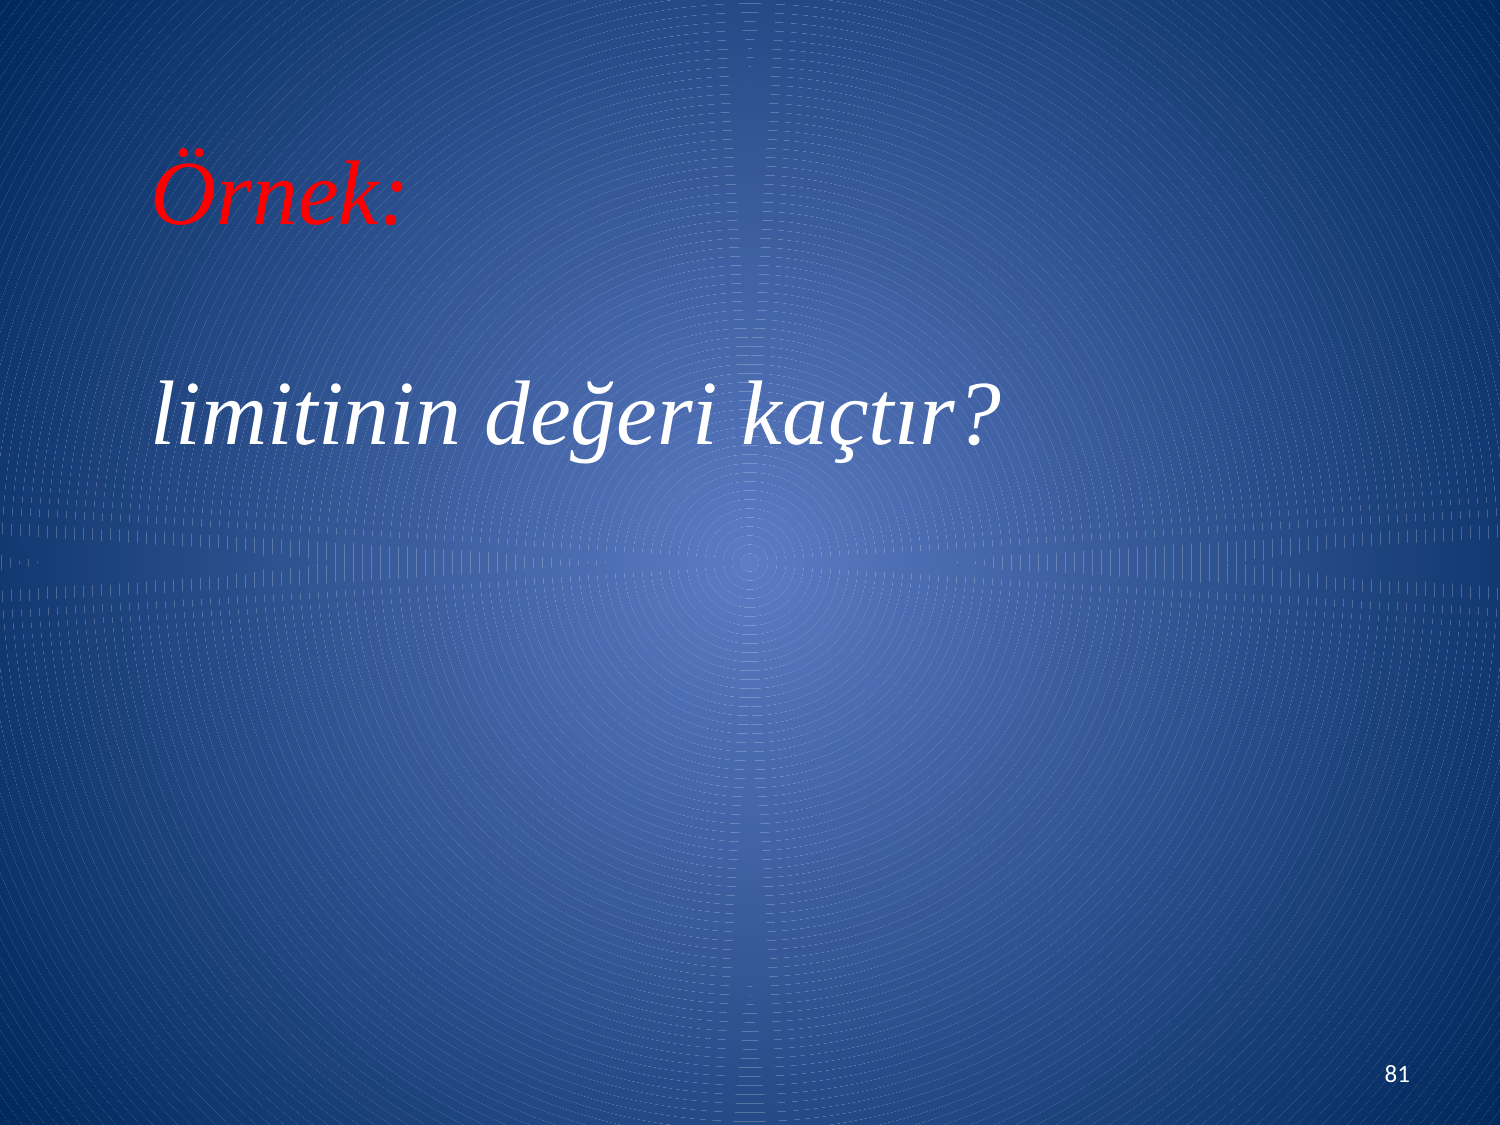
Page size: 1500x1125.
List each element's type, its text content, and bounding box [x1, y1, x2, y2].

slide_number 81 [1074, 1042, 1425, 1103]
